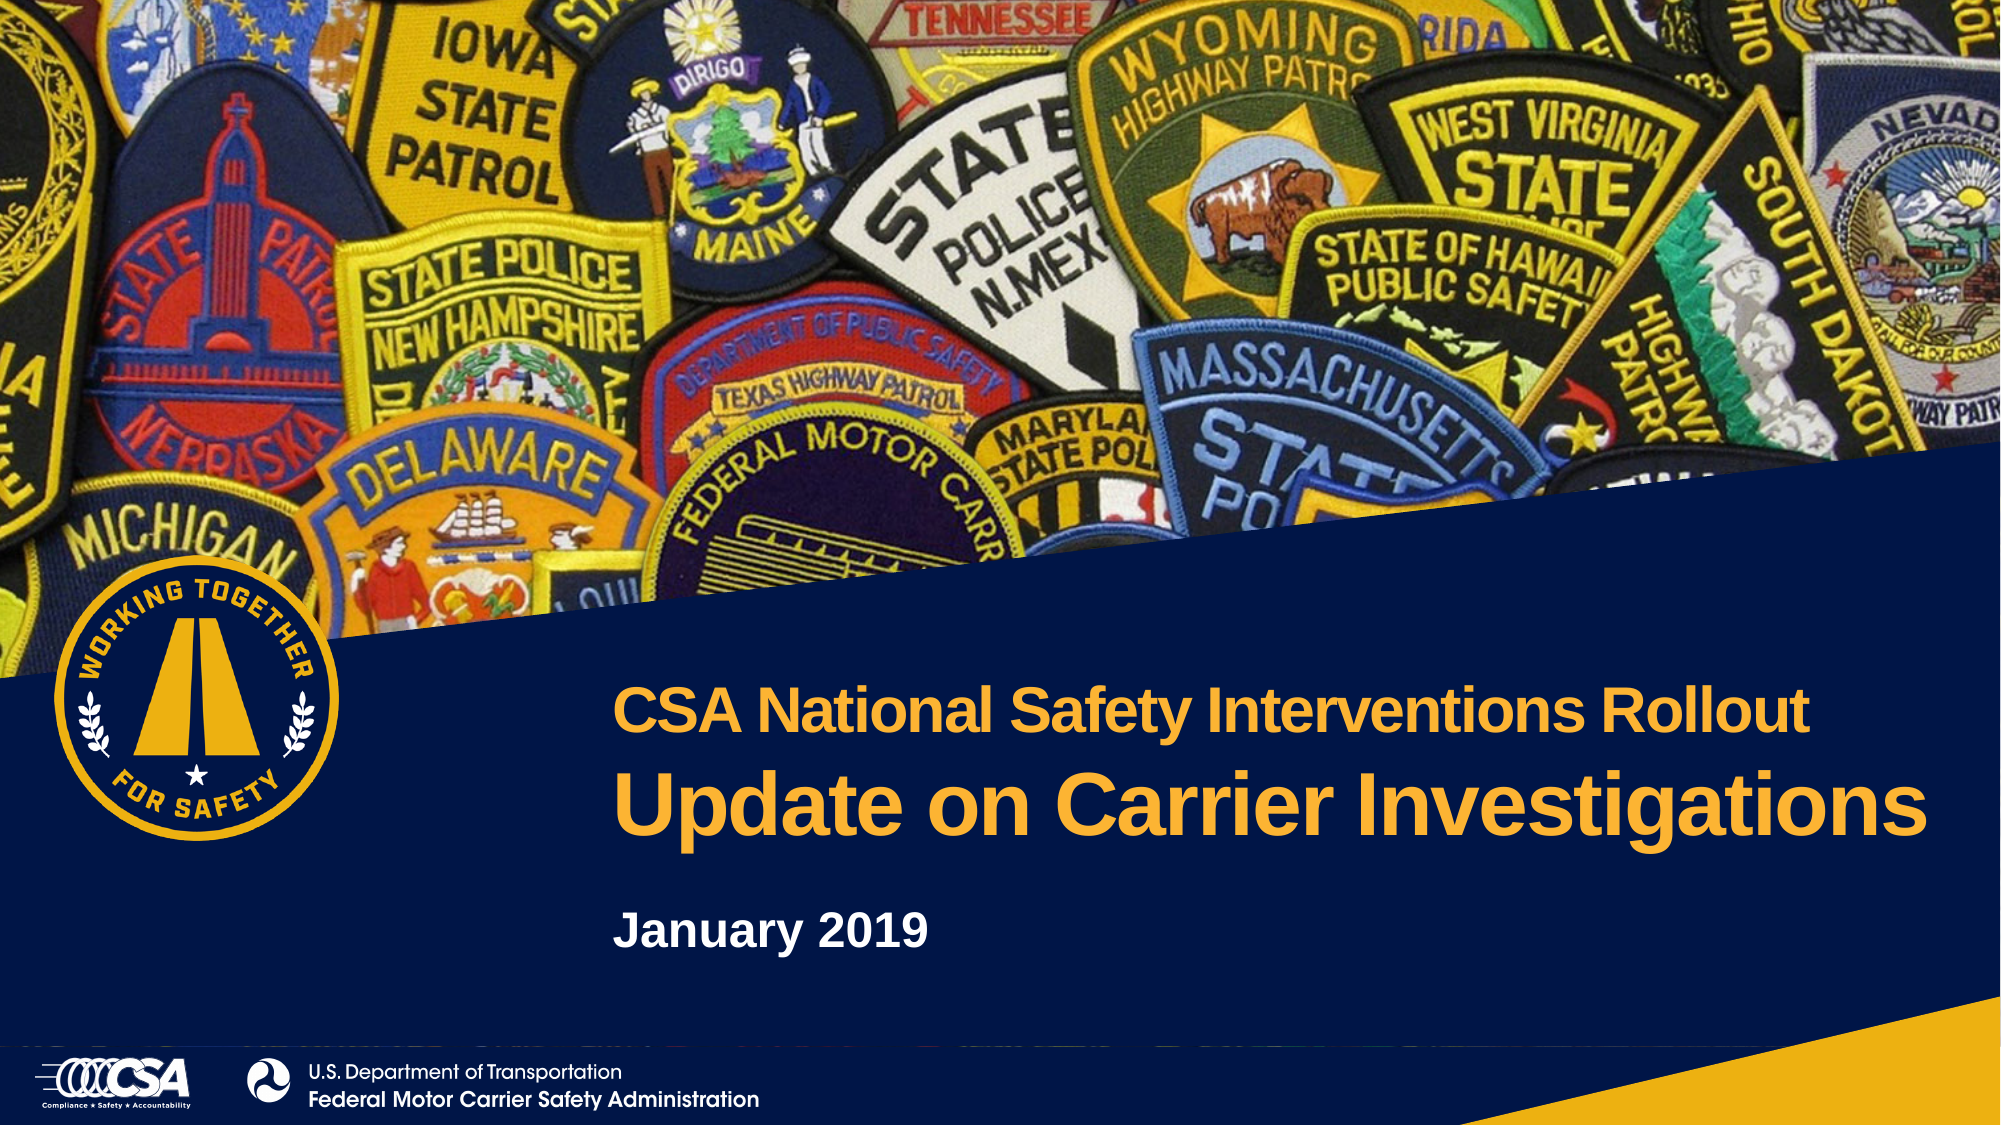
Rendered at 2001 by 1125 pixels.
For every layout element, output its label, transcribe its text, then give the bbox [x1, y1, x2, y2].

picture [0, 0, 2001, 841]
list CSA National Safety Interventions Rollout Update on Carrier Investigations [612, 676, 1971, 1125]
picture [35, 1057, 612, 1125]
